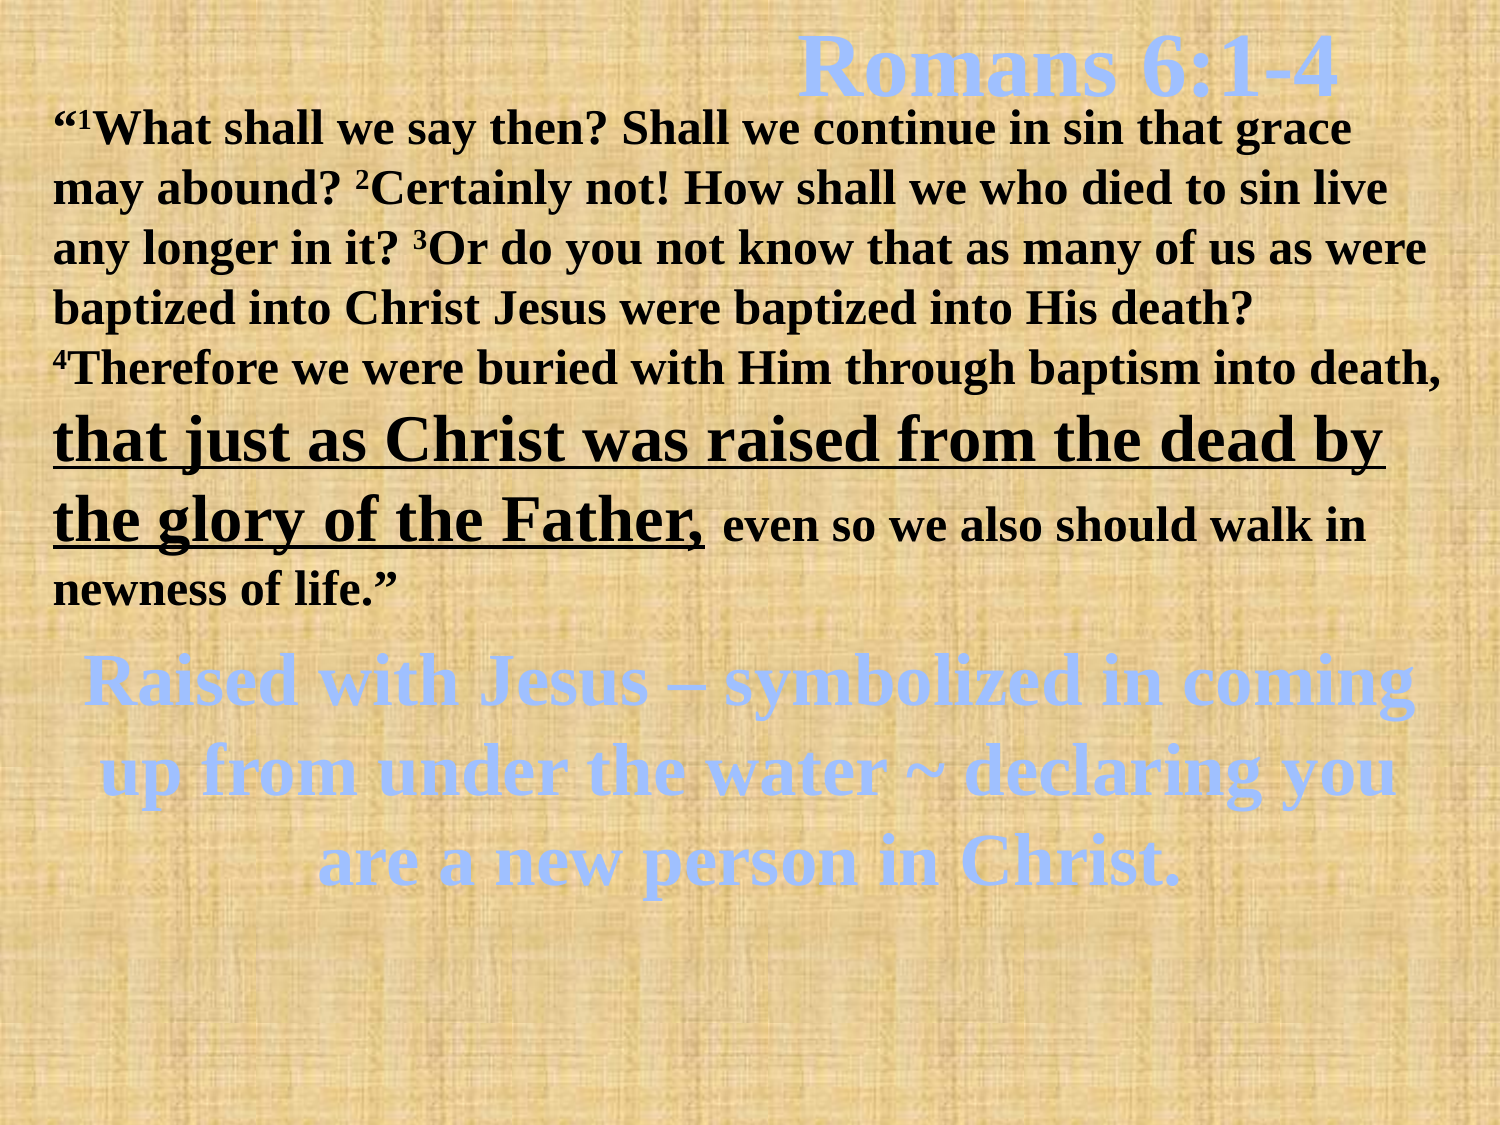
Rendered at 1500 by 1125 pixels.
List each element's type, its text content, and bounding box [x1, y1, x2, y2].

title Romans 6:1-4 [650, 0, 1488, 125]
list “1What shall we say then? Shall we continue in sin that grace may abound? 2Certainly not! How shall we who died to sin live any longer in it? 3Or do you not know that as many of us as were baptized into Christ Jesus were baptized into His death? 4Therefore we were buried with Him through baptism into death, that just as Christ was raised from the dead by the glory of the Father, even so we also should walk in newness of life.” Raised with Jesus – symbolized in coming up from under the water ~ declaring you are a new person in Christ. [37, 87, 1463, 1050]
picture [0, 0, 1500, 1125]
